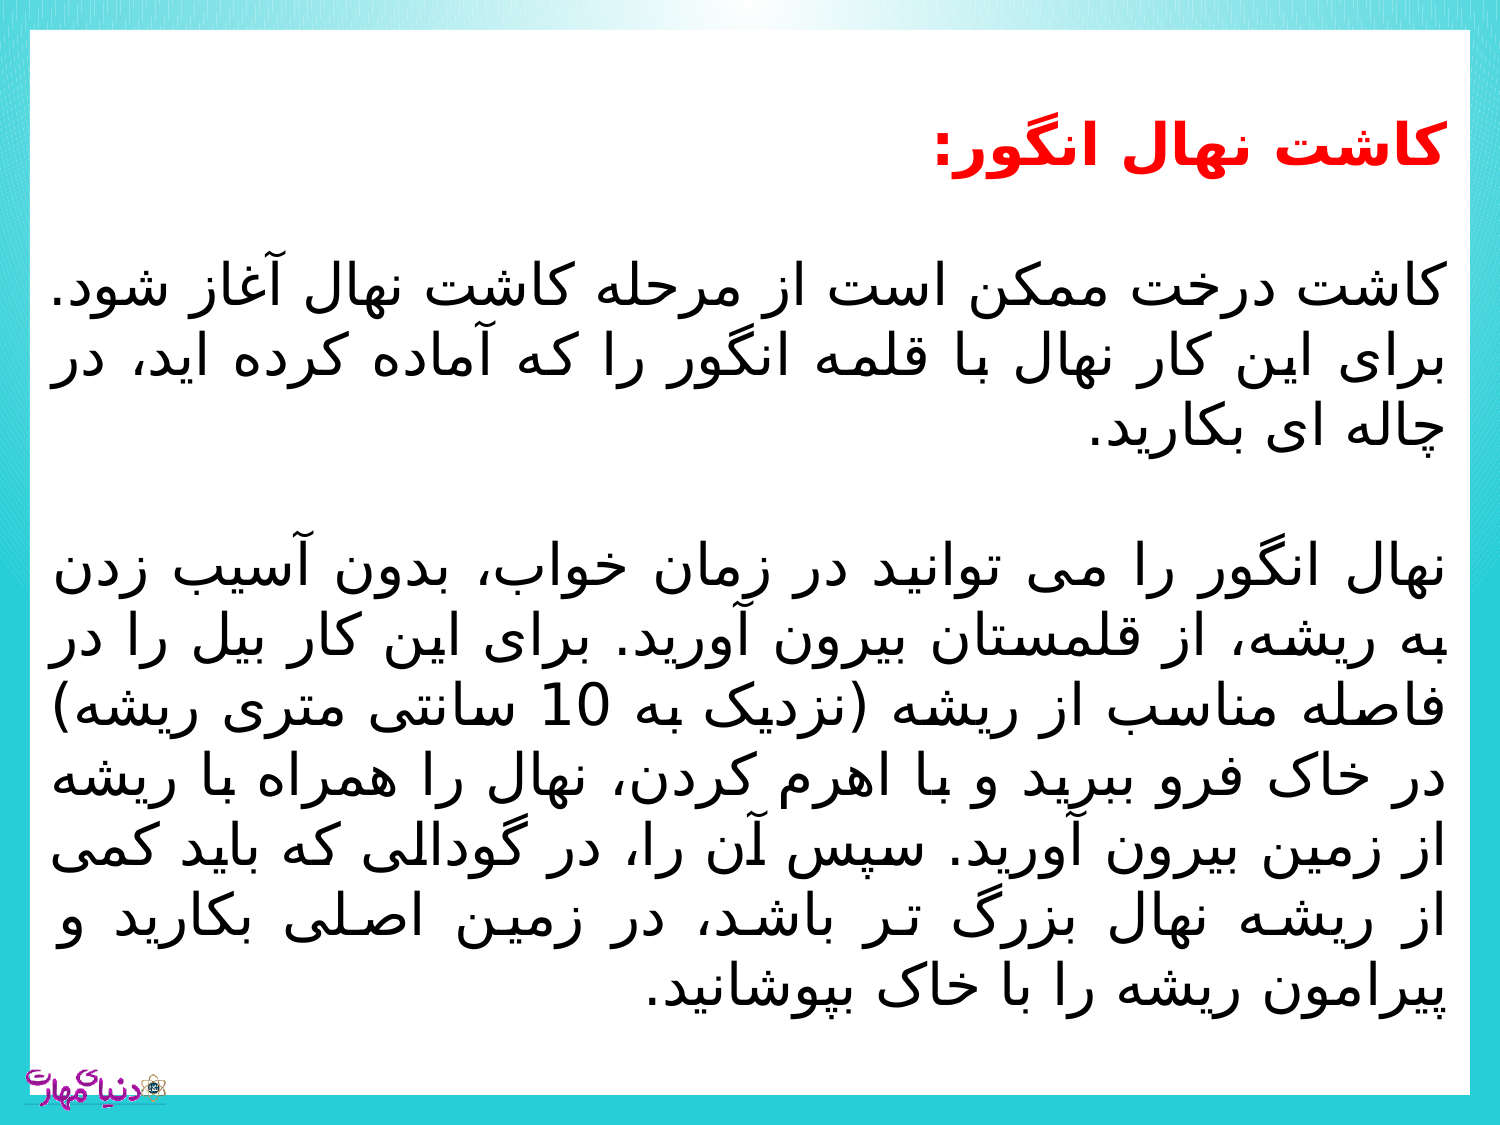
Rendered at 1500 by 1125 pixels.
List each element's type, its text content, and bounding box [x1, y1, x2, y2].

text_box کاشت نهال انگور: کاشت درخت ممکن است از مرحله کاشت نهال آغاز شود. برای این کار نهال با قلمه انگور را که آماده كرده ايد، در چاله ای بکارید. نهال انگور را می توانید در زمان خواب، بدون آسیب زدن به ریشه، از قلمستان بیرون آورید. برای این کار بیل را در فاصله مناسب از ریشه (نزدیک به 10 سانتی متری ریشه) در خاک فرو ببرید و با اهرم کردن، نهال را همراه با ریشه از زمین بیرون آورید. سپس آن را، در گودالی که باید کمی از ریشه نهال بزرگ تر باشد، در زمین اصلی بکارید و پیرامون ریشه را با خاک بپوشانید. [33, 99, 1463, 1025]
picture [24, 1066, 166, 1111]
